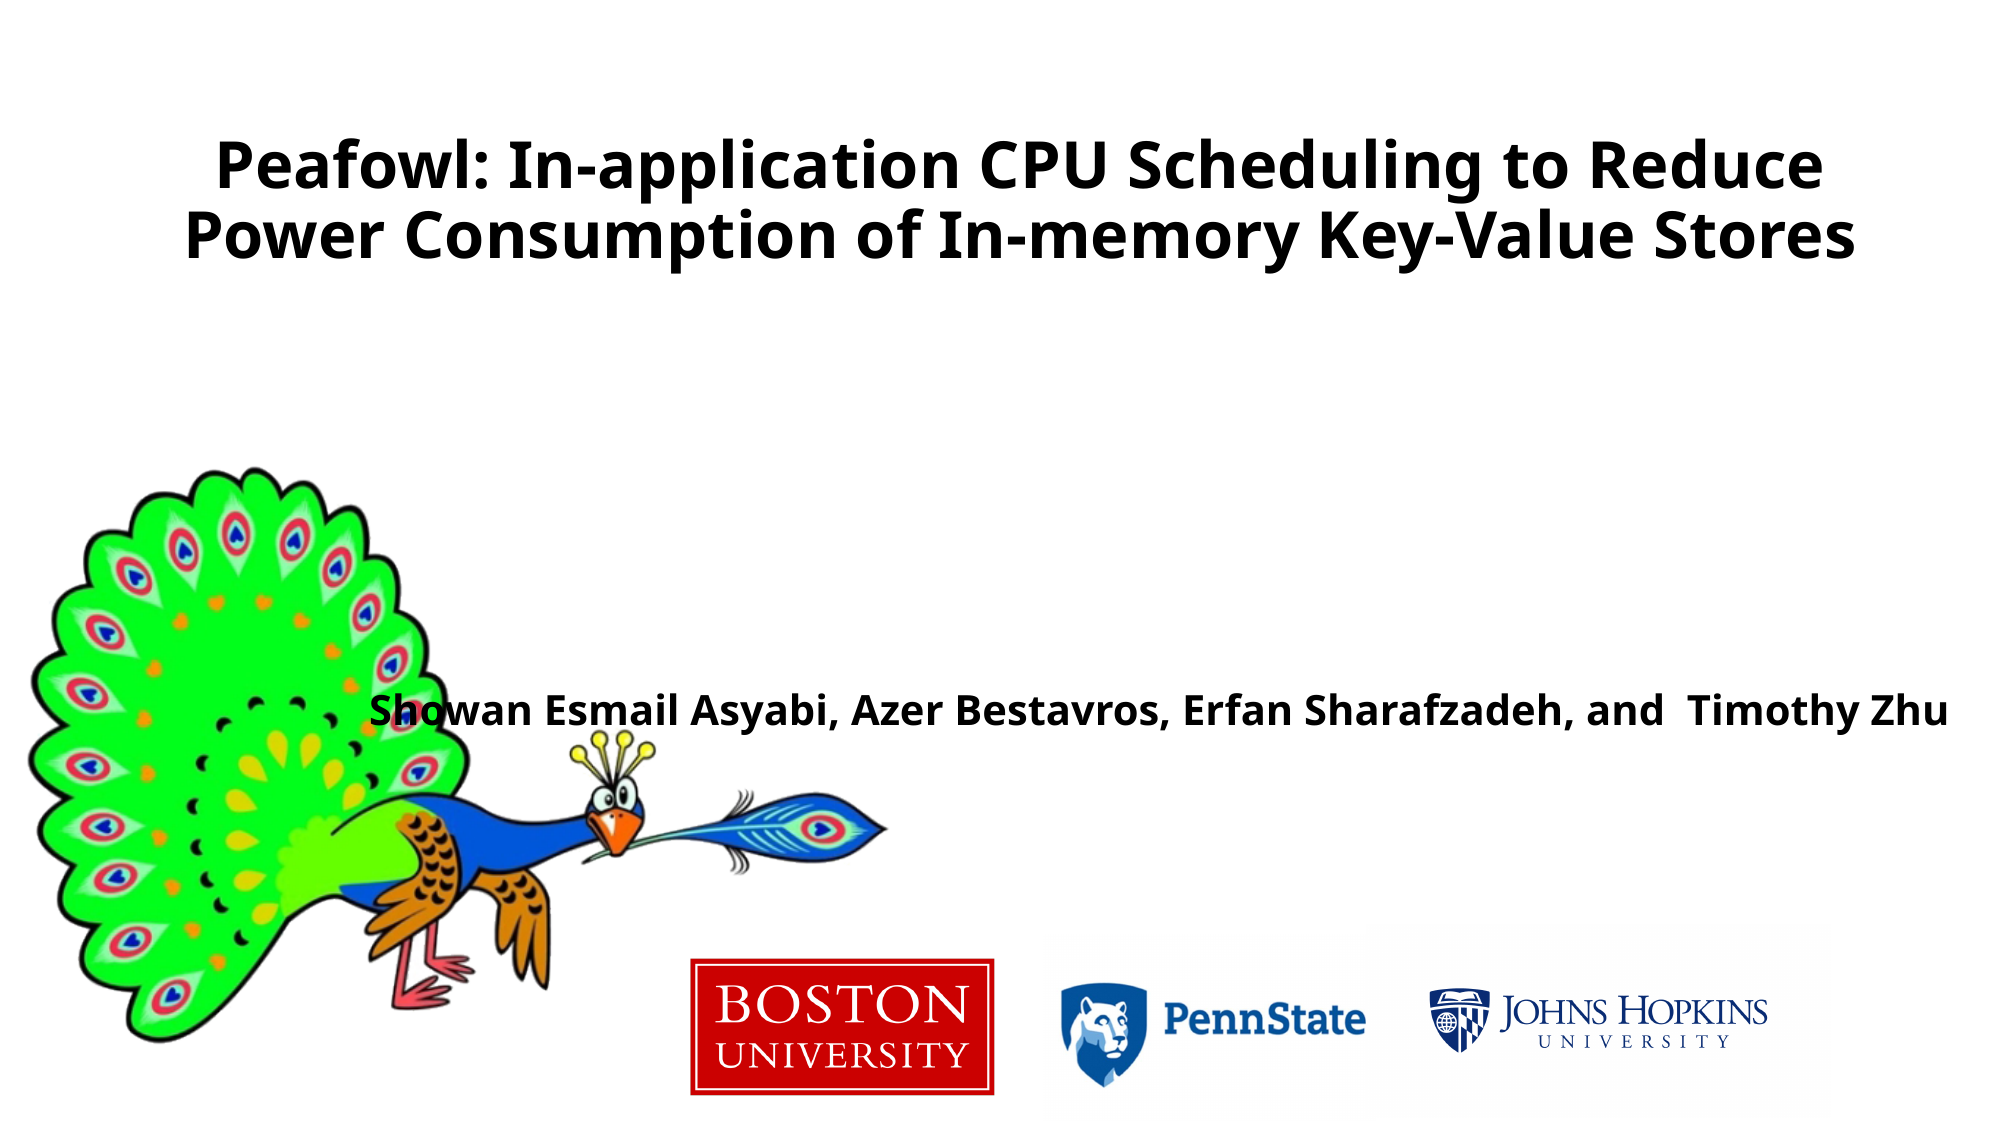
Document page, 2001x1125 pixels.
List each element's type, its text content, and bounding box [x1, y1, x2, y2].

text_box Peafowl: In-application CPU Scheduling to Reduce Power Consumption of In-memory Key-Value Stores [157, 62, 1883, 281]
picture [1043, 924, 1831, 1121]
picture [20, 431, 1021, 1125]
text_box Showan Esmail Asyabi, Azer Bestavros, Erfan Sharafzadeh, and Timothy Zhu [900, 650, 2000, 743]
